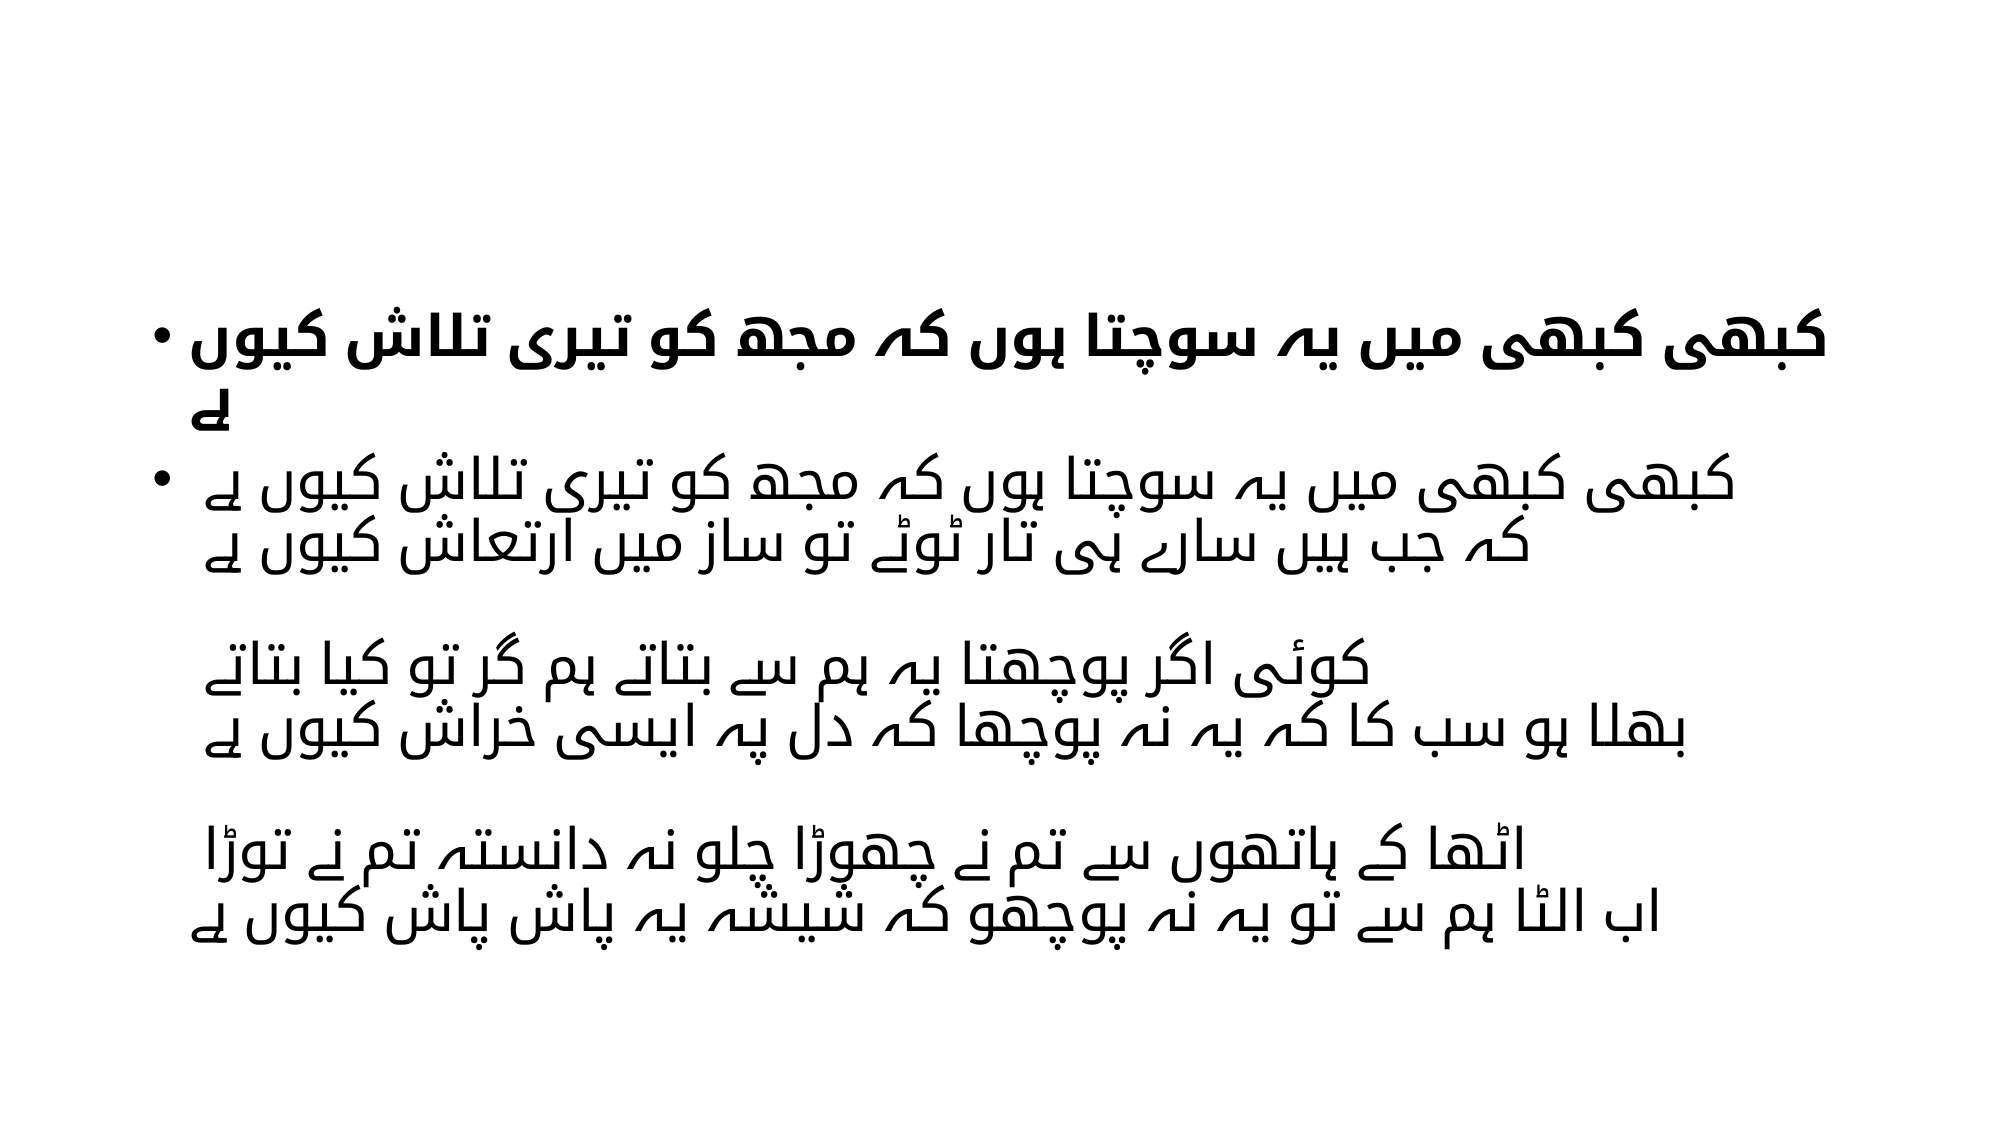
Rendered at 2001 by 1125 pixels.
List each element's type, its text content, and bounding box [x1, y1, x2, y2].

list کبھی کبھی میں یہ سوچتا ہوں کہ مجھ کو تیری تلاش کیوں ہے کبھی کبھی میں یہ سوچتا ہوں کہ مجھ کو تیری تلاش کیوں ہے کہ جب ہیں سارے ہی تار ٹوٹے تو ساز میں ارتعاش کیوں ہے کوئی اگر پوچھتا یہ ہم سے بتاتے ہم گر تو کیا بتاتے بھلا ہو سب کا کہ یہ نہ پوچھا کہ دل پہ ایسی خراش کیوں ہے اٹھا کے ہاتھوں سے تم نے چھوڑا چلو نہ دانستہ تم نے توڑا اب الٹا ہم سے تو یہ نہ پوچھو کہ شیشہ یہ پاش پاش کیوں ہے [137, 299, 1863, 1014]
